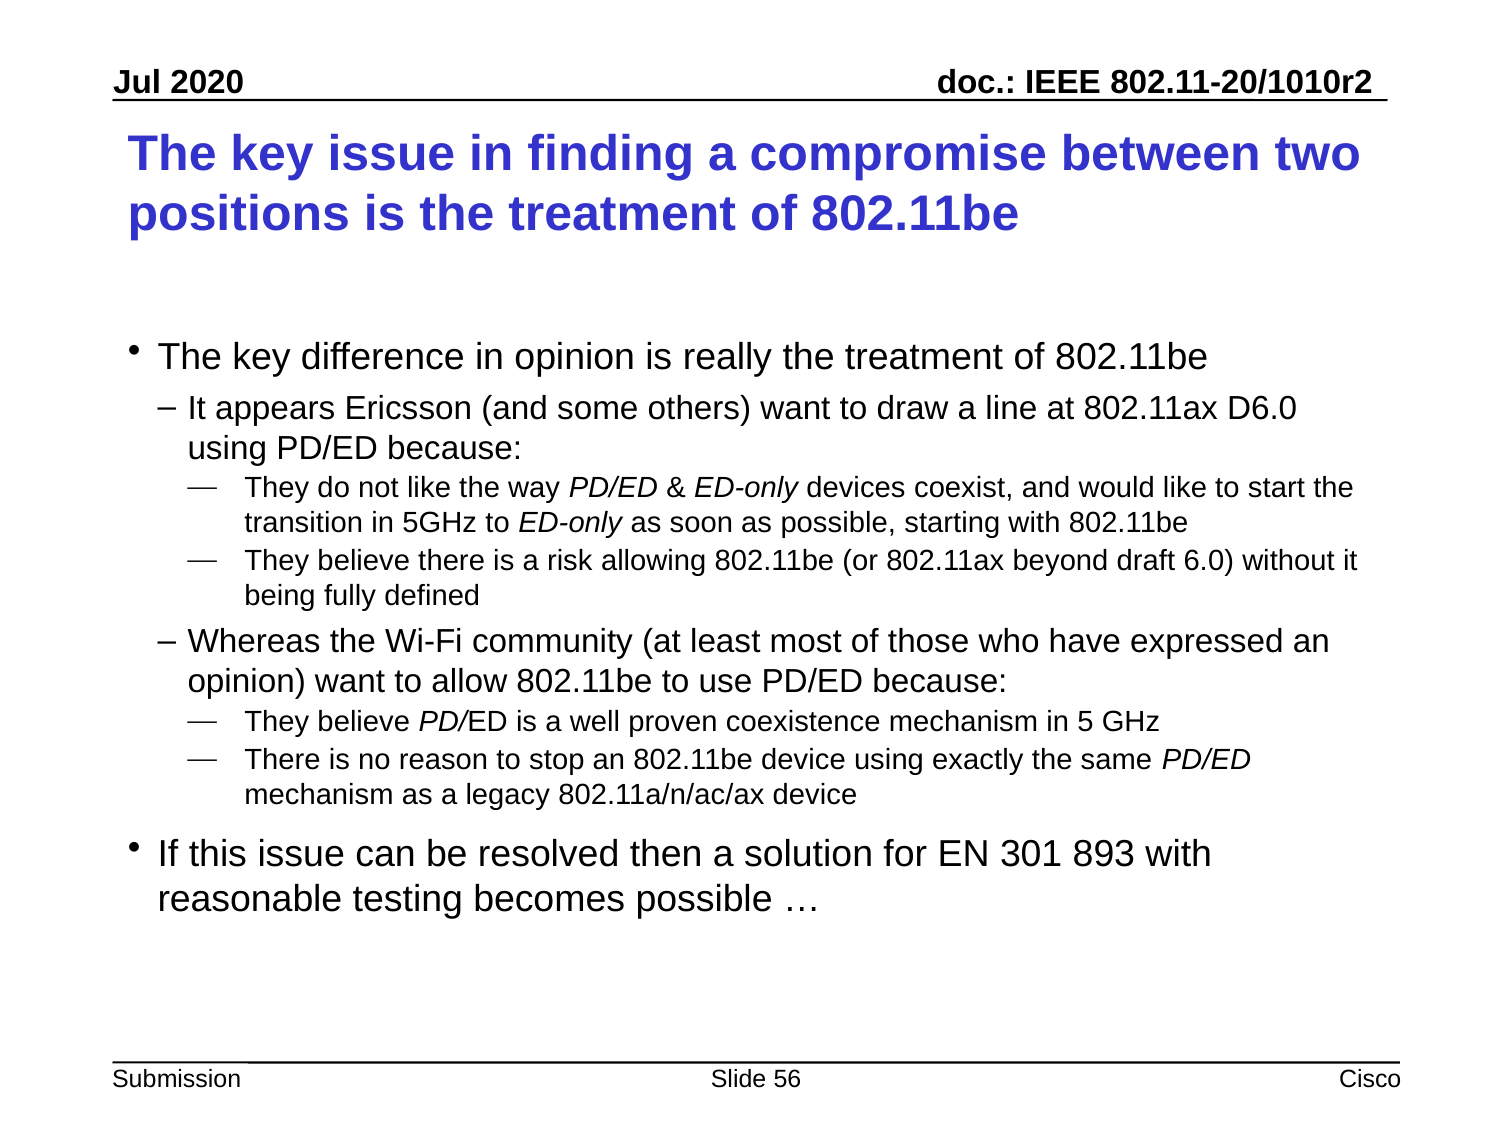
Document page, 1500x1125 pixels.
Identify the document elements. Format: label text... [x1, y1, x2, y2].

title The key issue in finding a compromise between two positions is the treatment of 802.11be [112, 112, 1388, 288]
list The key difference in opinion is really the treatment of 802.11be It appears Ericsson (and some others) want to draw a line at 802.11ax D6.0 using PD/ED because: They do not like the way PD/ED & ED-only devices coexist, and would like to start the transition in 5GHz to ED-only as soon as possible, starting with 802.11be They believe there is a risk allowing 802.11be (or 802.11ax beyond draft 6.0) without it being fully defined Whereas the Wi-Fi community (at least most of those who have expressed an opinion) want to allow 802.11be to use PD/ED because: They believe PD/ED is a well proven coexistence mechanism in 5 GHz There is no reason to stop an 802.11be device using exactly the same PD/ED mechanism as a legacy 802.11a/n/ac/ax device If this issue can be resolved then a solution for EN 301 893 with reasonable testing becomes possible … [112, 324, 1388, 1000]
slide_number Slide 56 [709, 1061, 803, 1093]
footer Cisco [1320, 1061, 1402, 1093]
